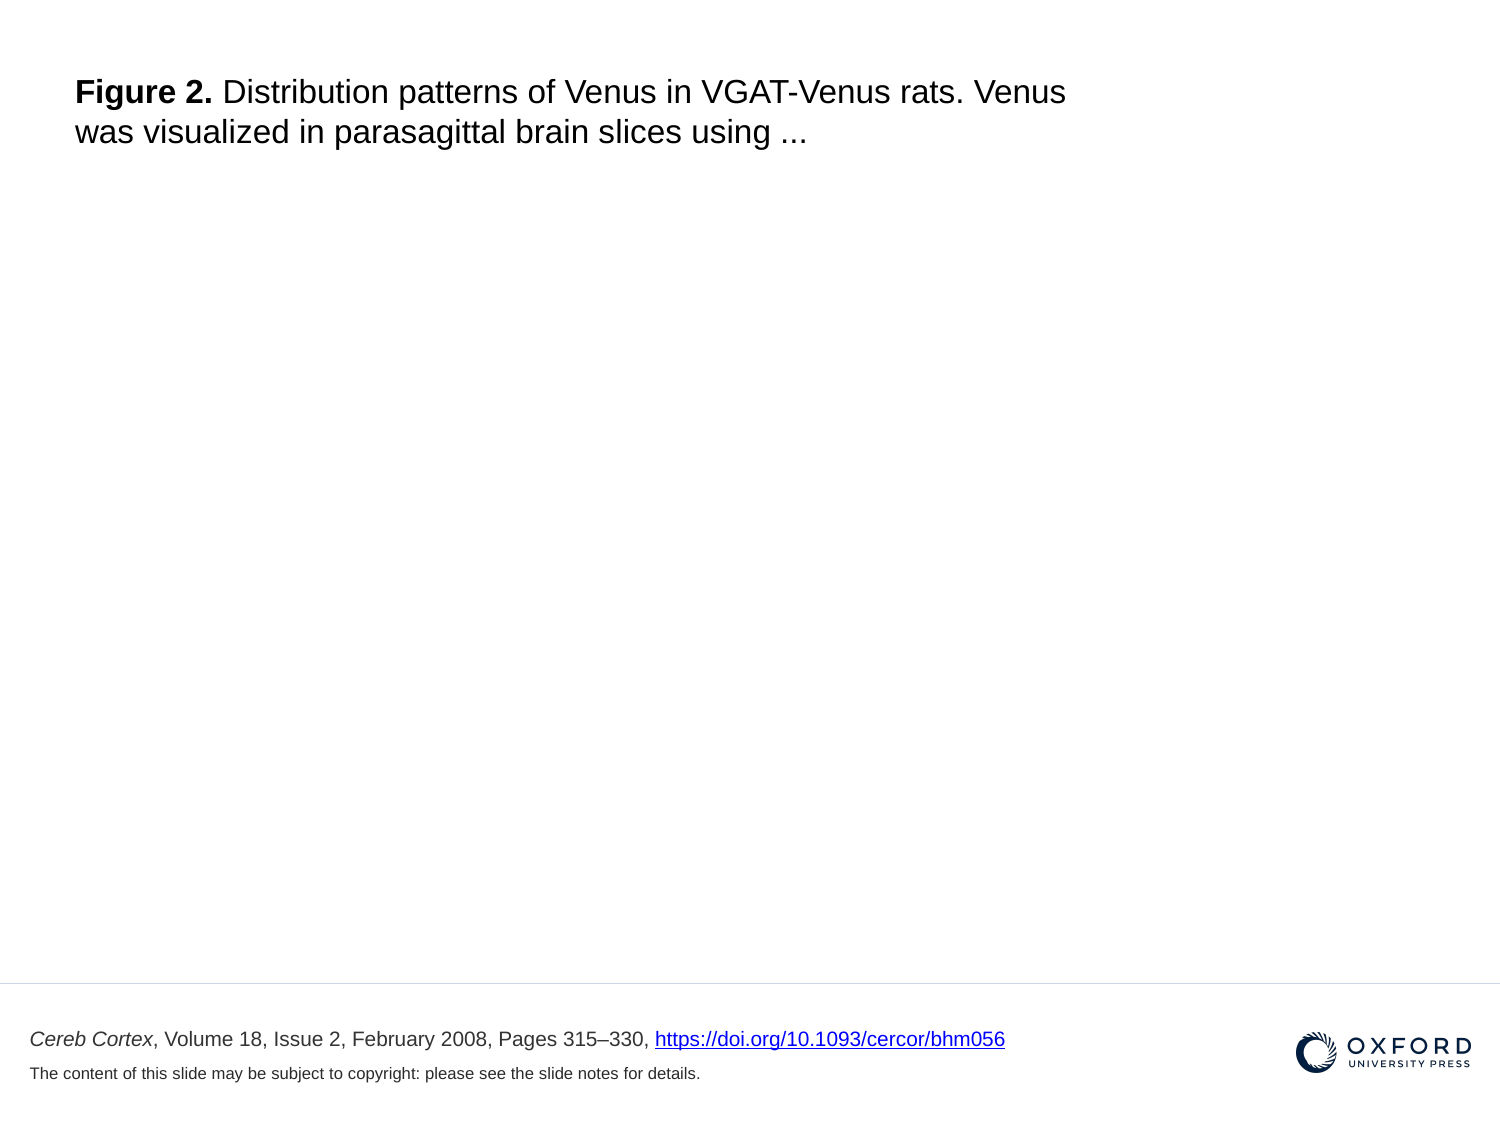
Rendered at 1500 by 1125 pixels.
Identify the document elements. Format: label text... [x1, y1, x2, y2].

title Figure 2. Distribution patterns of Venus in VGAT-Venus rats. Venus was visualized in parasagittal brain slices using ... [75, 69, 1078, 171]
footer Cereb Cortex, Volume 18, Issue 2, February 2008, Pages 315–330, https://doi.org/10.1093/cercor/bhm056 The content of this slide may be subject to copyright: please see the slide notes for details. [0, 983, 1260, 1125]
picture [1296, 1032, 1471, 1073]
